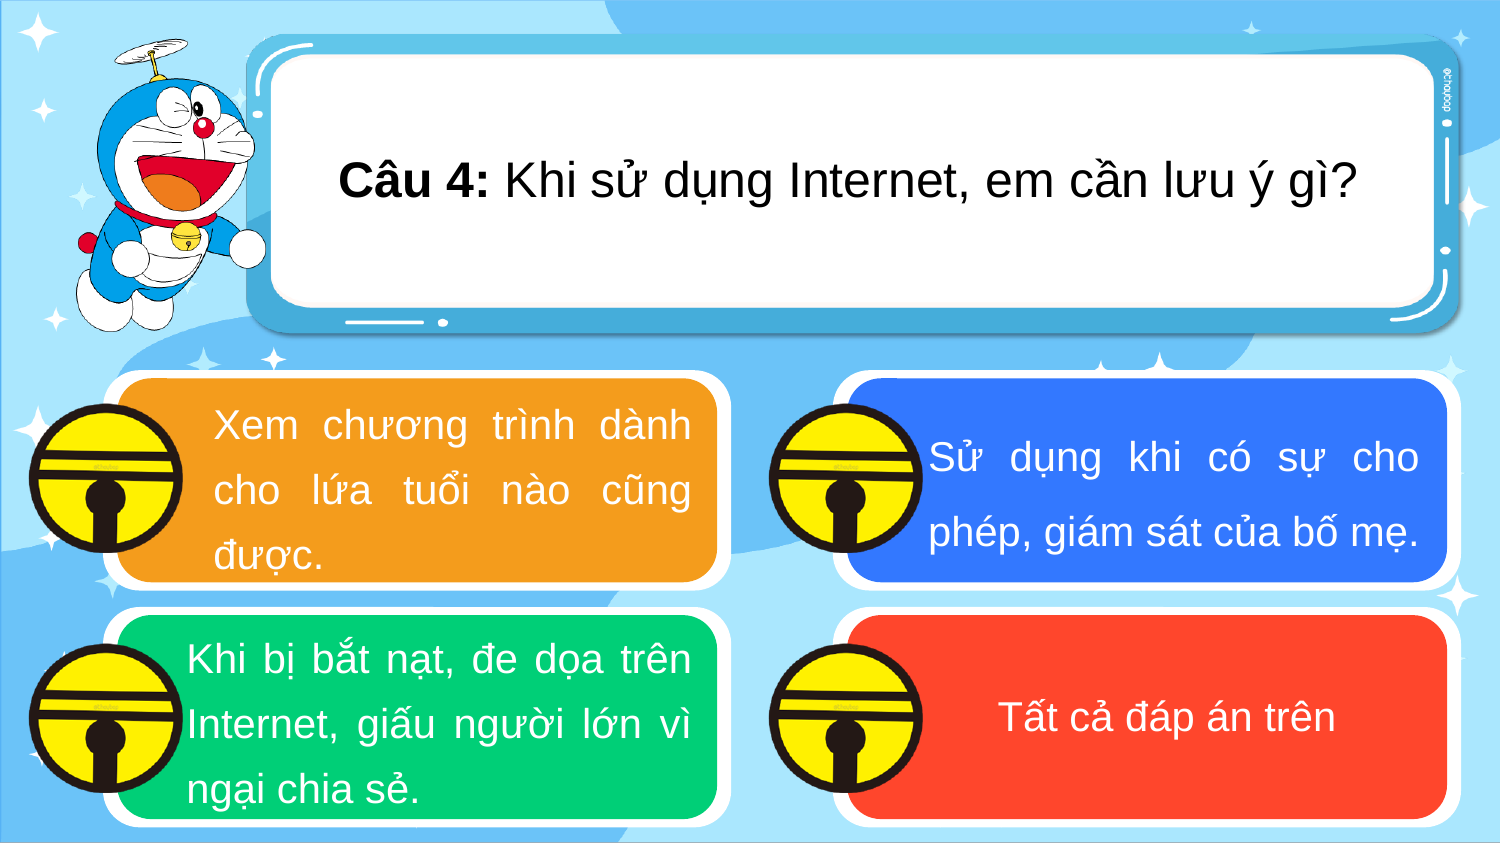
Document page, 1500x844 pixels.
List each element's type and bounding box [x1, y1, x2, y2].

picture [0, 0, 1500, 843]
text_box [103, 606, 732, 828]
text_box [832, 606, 1461, 828]
text_box [103, 370, 732, 591]
text_box [832, 370, 1461, 591]
text_box [243, 30, 1470, 345]
